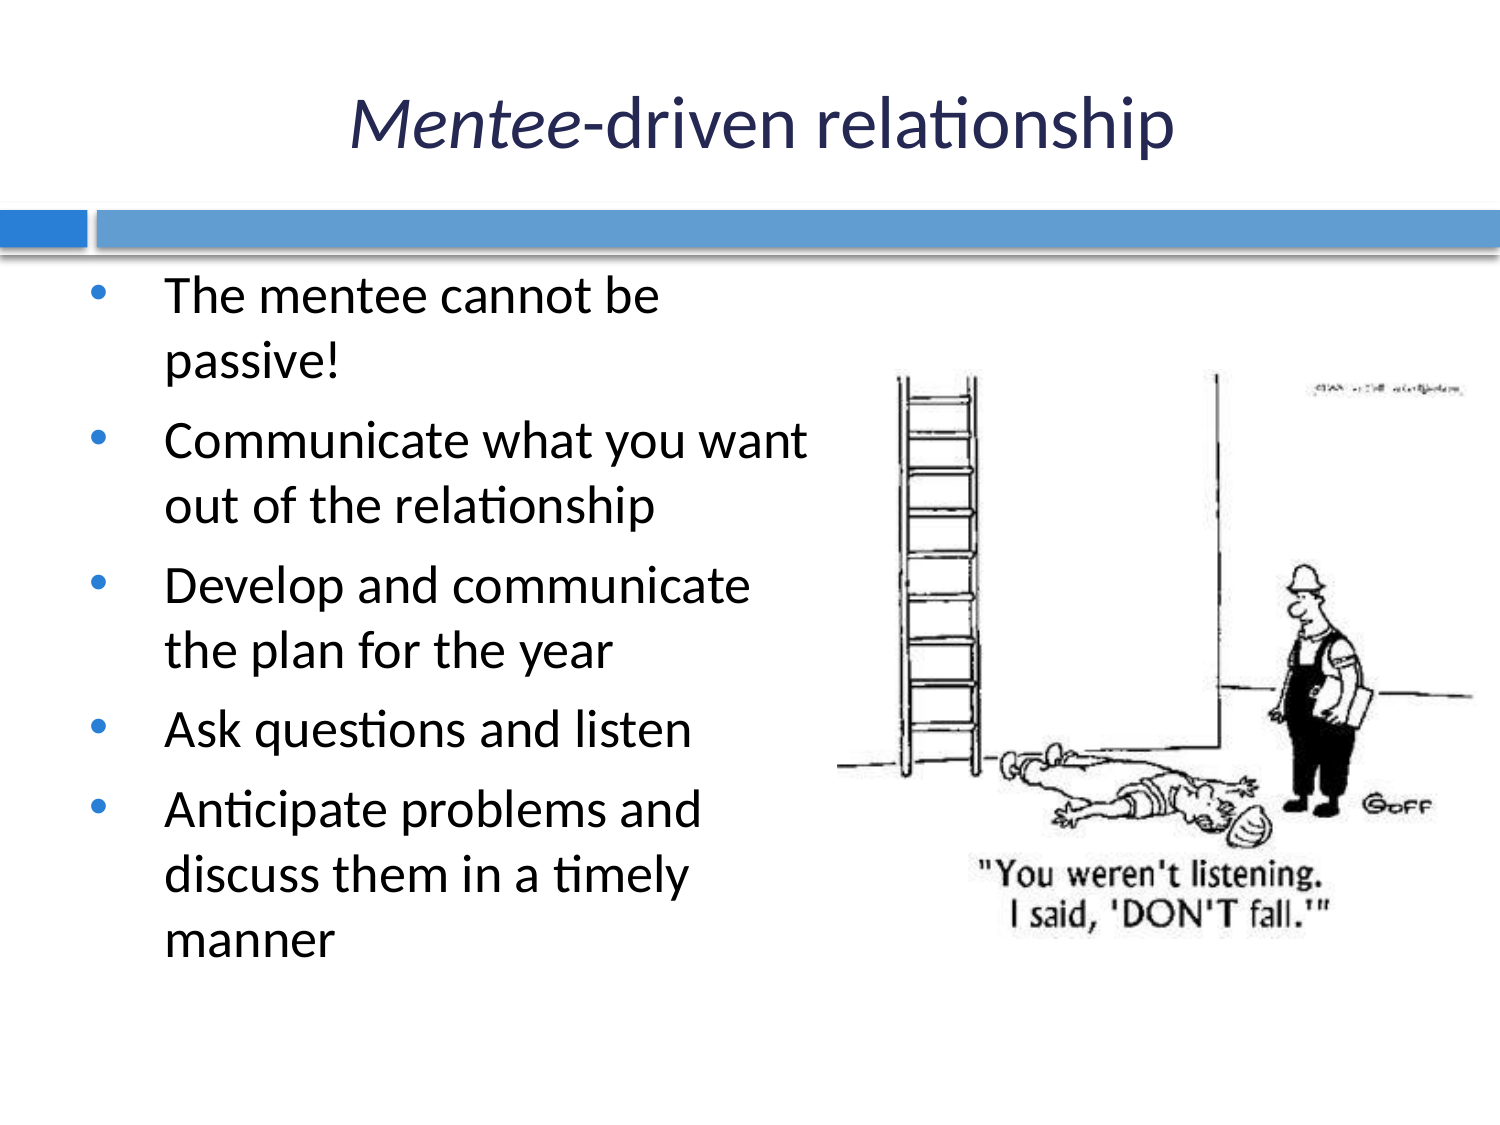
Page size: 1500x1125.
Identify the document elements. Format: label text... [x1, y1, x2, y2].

title Mentee-driven relationship [87, 37, 1438, 200]
list The mentee cannot be passive! Communicate what you want out of the relationship Develop and communicate the plan for the year Ask questions and listen Anticipate problems and discuss them in a timely manner [75, 252, 825, 1056]
picture [837, 369, 1479, 940]
